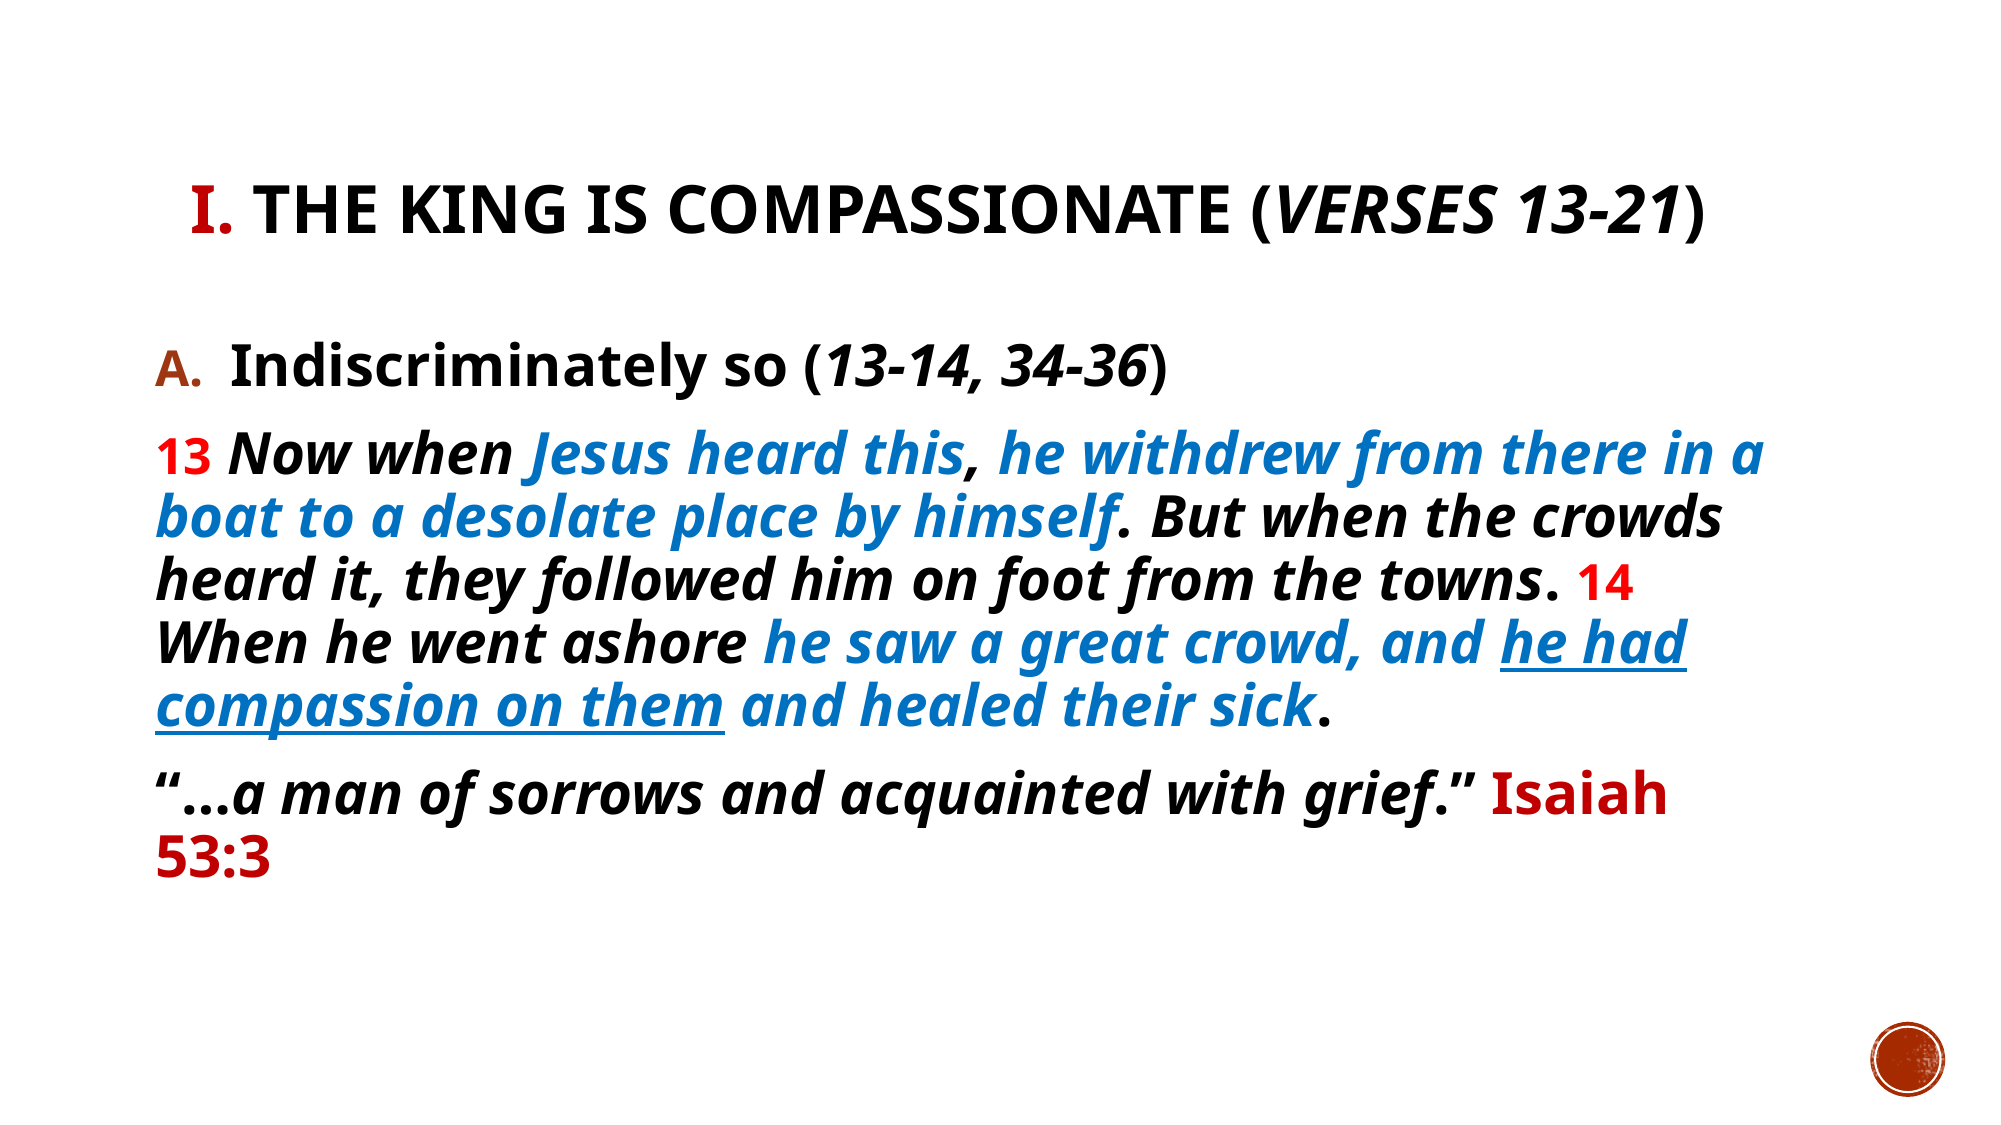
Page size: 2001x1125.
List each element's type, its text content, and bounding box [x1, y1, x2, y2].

title I. The King is compassionate (verses 13-21) [175, 79, 1826, 344]
list Indiscriminately so (13-14, 34-36) 13 Now when Jesus heard this, he withdrew from there in a boat to a desolate place by himself. But when the crowds heard it, they followed him on foot from the towns. 14 When he went ashore he saw a great crowd, and he had compassion on them and healed their sick. “…a man of sorrows and acquainted with grief.” Isaiah 53:3 [140, 328, 1791, 1106]
